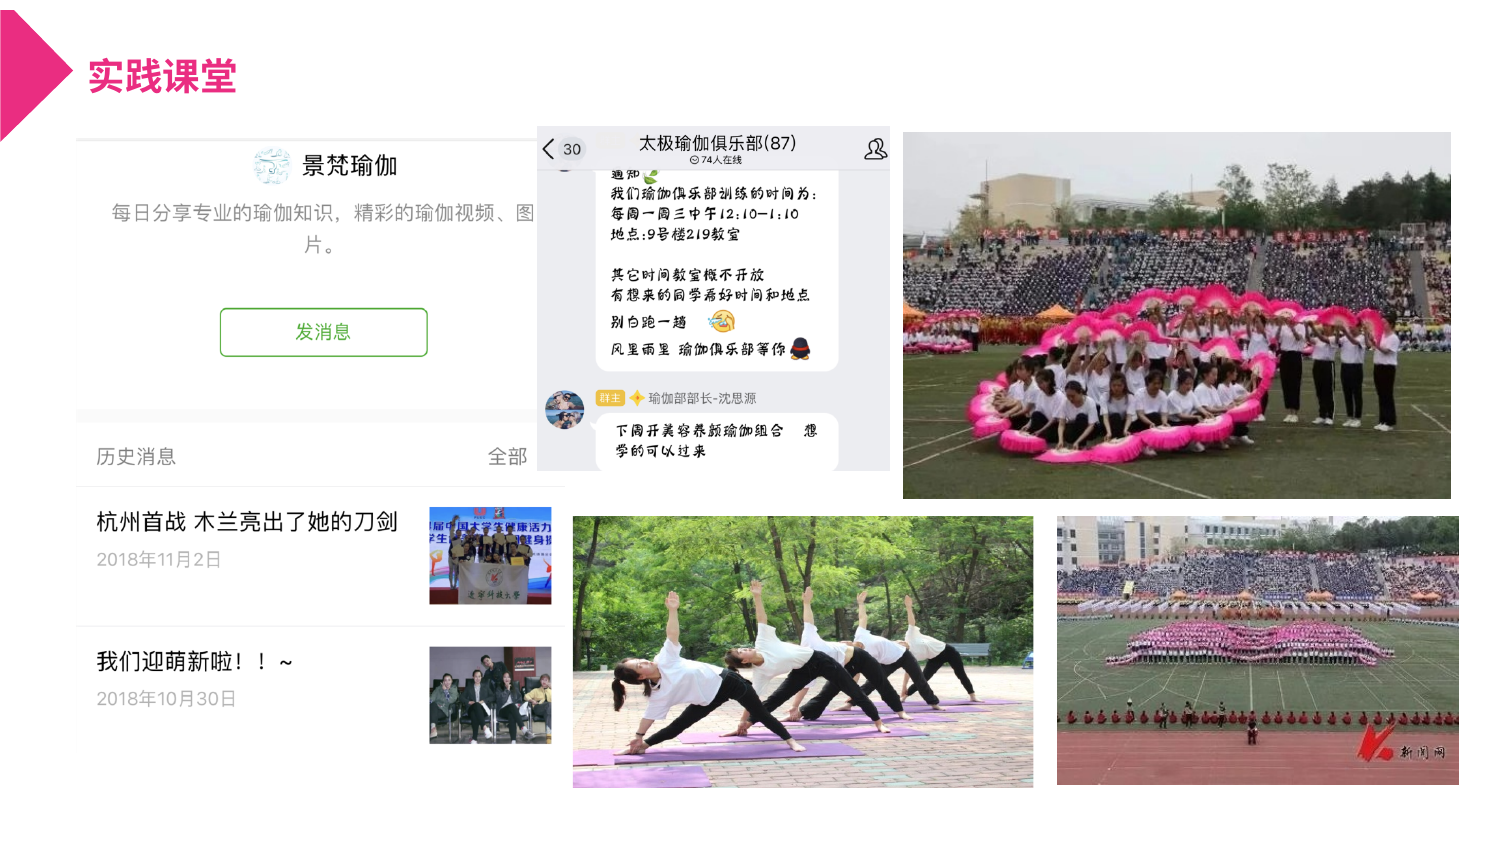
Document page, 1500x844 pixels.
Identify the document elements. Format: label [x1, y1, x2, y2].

picture [1057, 516, 1459, 785]
picture [903, 132, 1451, 499]
picture [76, 126, 890, 753]
text_box [0, 0, 1500, 844]
